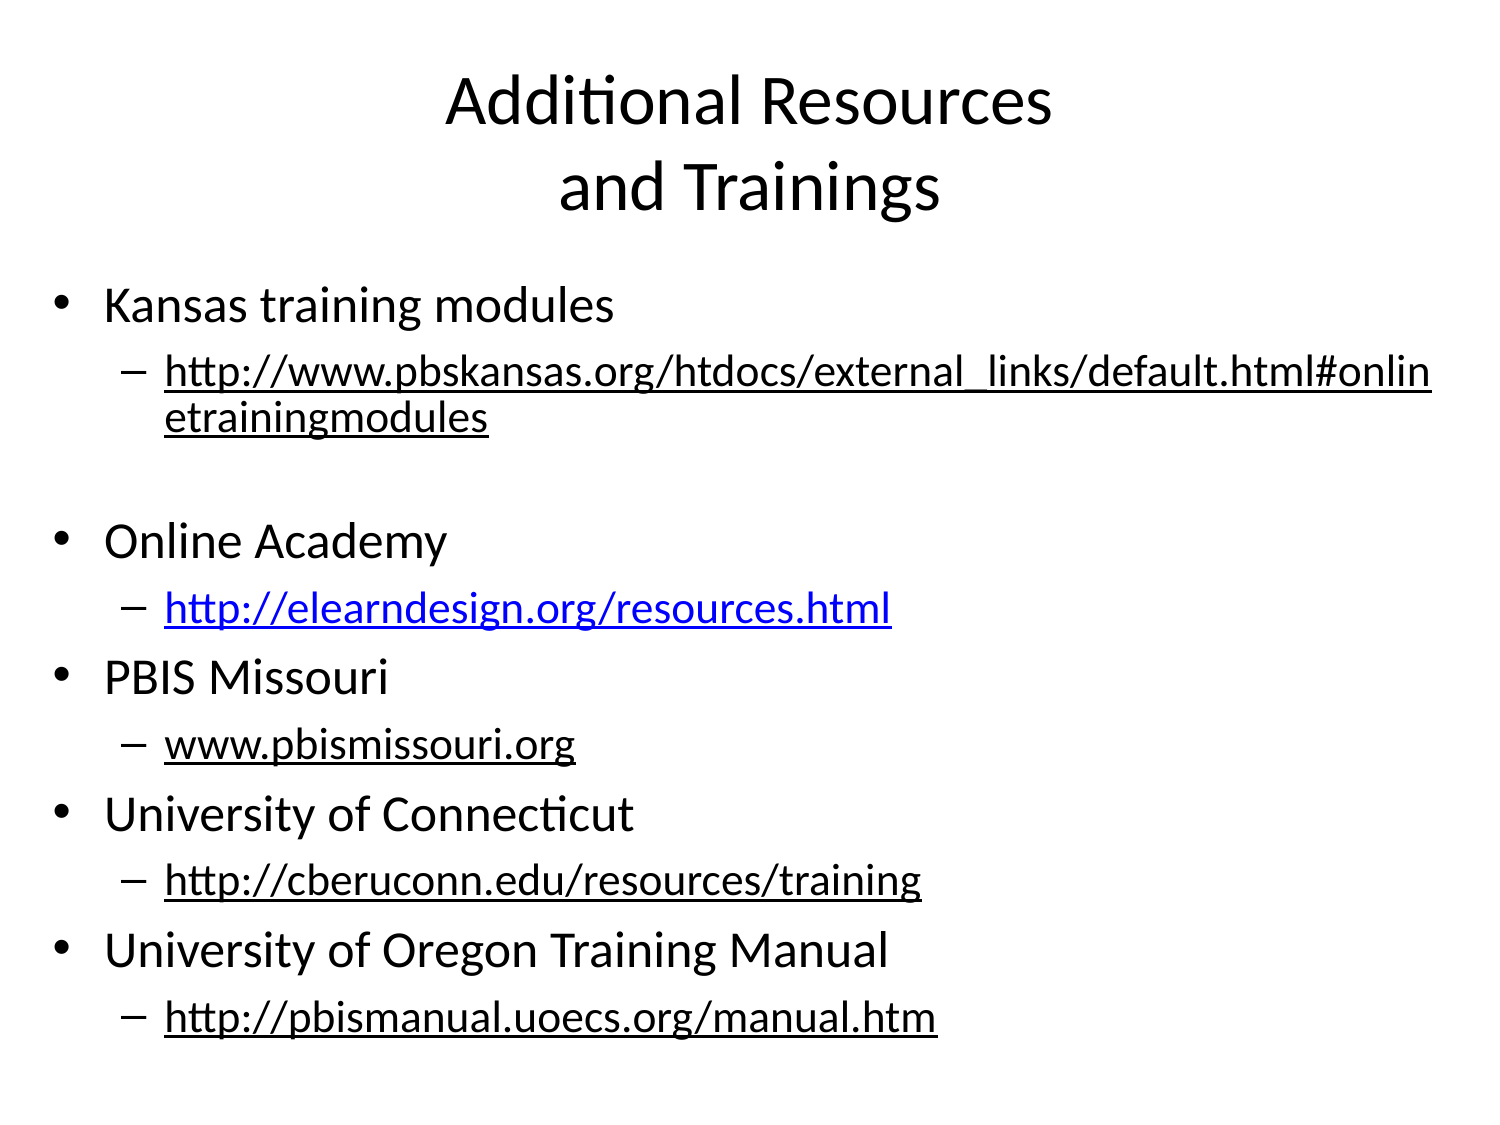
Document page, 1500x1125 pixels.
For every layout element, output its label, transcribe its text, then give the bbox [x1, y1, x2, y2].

list Kansas training modules http://www.pbskansas.org/htdocs/external_links/default.html#onlinetrainingmodules Online Academy http://elearndesign.org/resources.html PBIS Missouri www.pbismissouri.org University of Connecticut http://cberuconn.edu/resources/training University of Oregon Training Manual http://pbismanual.uoecs.org/manual.htm [37, 262, 1463, 1005]
title Additional Resources and Trainings [75, 45, 1425, 233]
